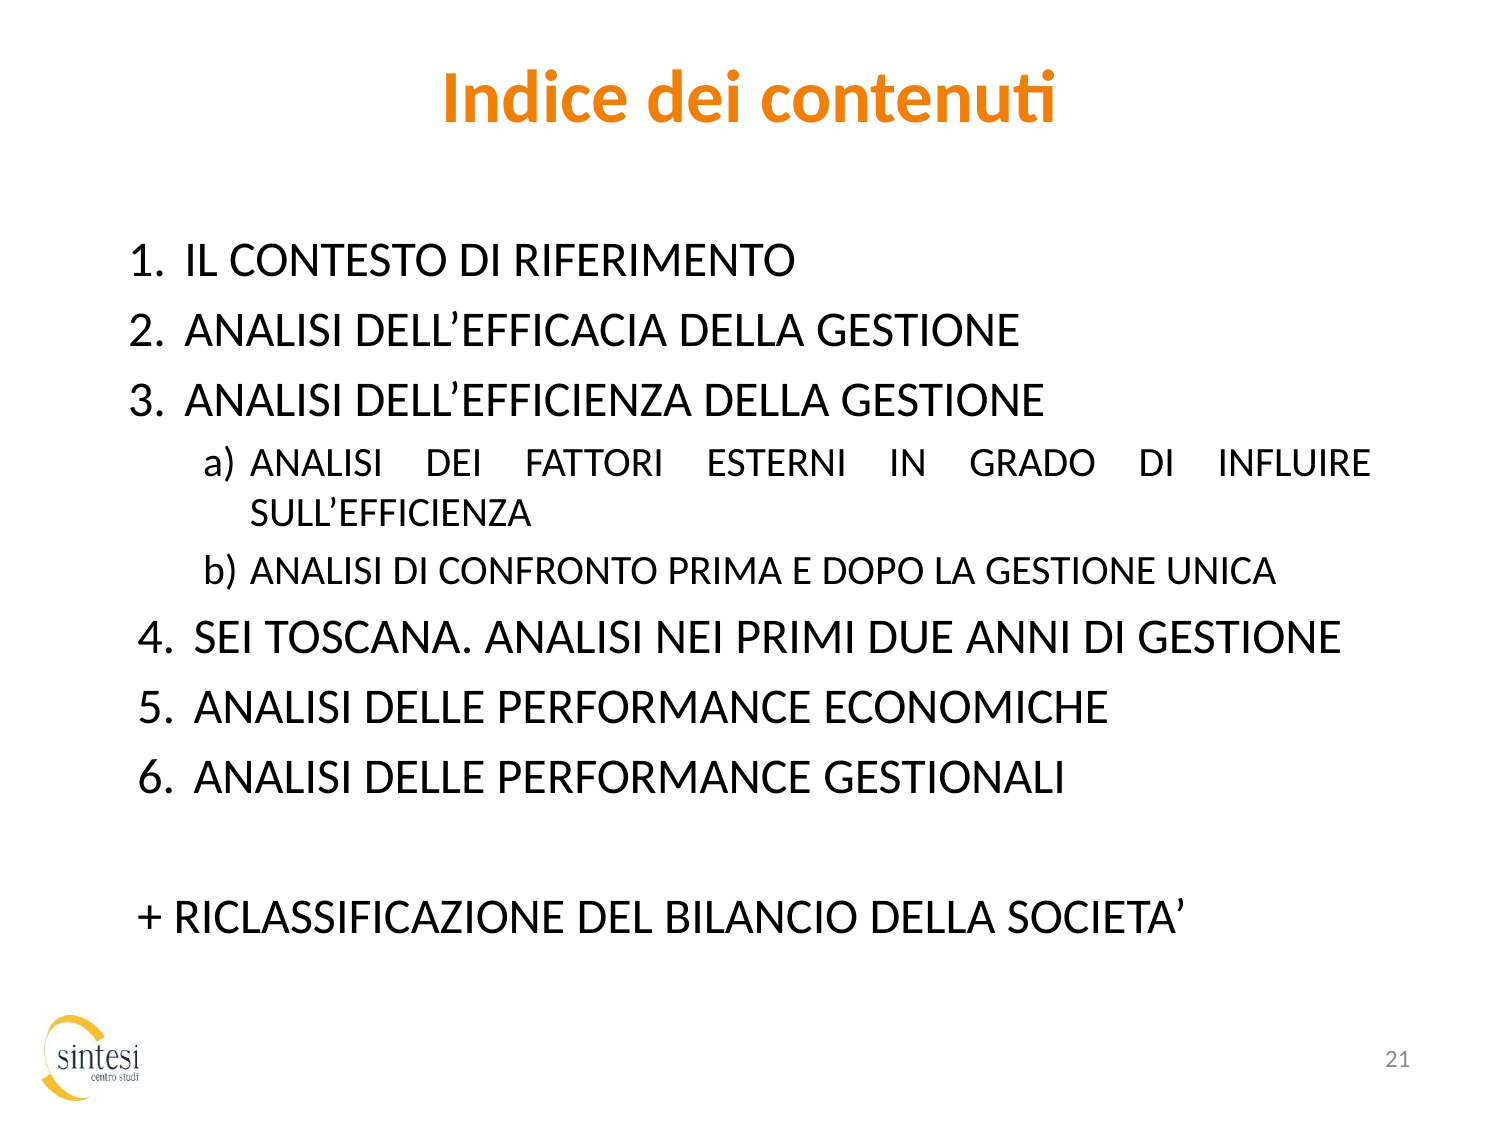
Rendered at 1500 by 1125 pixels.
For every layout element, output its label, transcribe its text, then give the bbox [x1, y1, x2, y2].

slide_number 21 [1075, 1034, 1426, 1081]
title Indice dei contenuti [0, 0, 1500, 187]
picture [41, 1015, 139, 1101]
list IL CONTESTO DI RIFERIMENTO ANALISI DELL’EFFICACIA DELLA GESTIONE ANALISI DELL’EFFICIENZA DELLA GESTIONE ANALISI DEI FATTORI ESTERNI IN GRADO DI INFLUIRE SULL’EFFICIENZA ANALISI DI CONFRONTO PRIMA E DOPO LA GESTIONE UNICA SEI TOSCANA. ANALISI NEI PRIMI DUE ANNI DI GESTIONE ANALISI DELLE PERFORMANCE ECONOMICHE ANALISI DELLE PERFORMANCE GESTIONALI + RICLASSIFICAZIONE DEL BILANCIO DELLA SOCIETA’ [113, 149, 1387, 1012]
